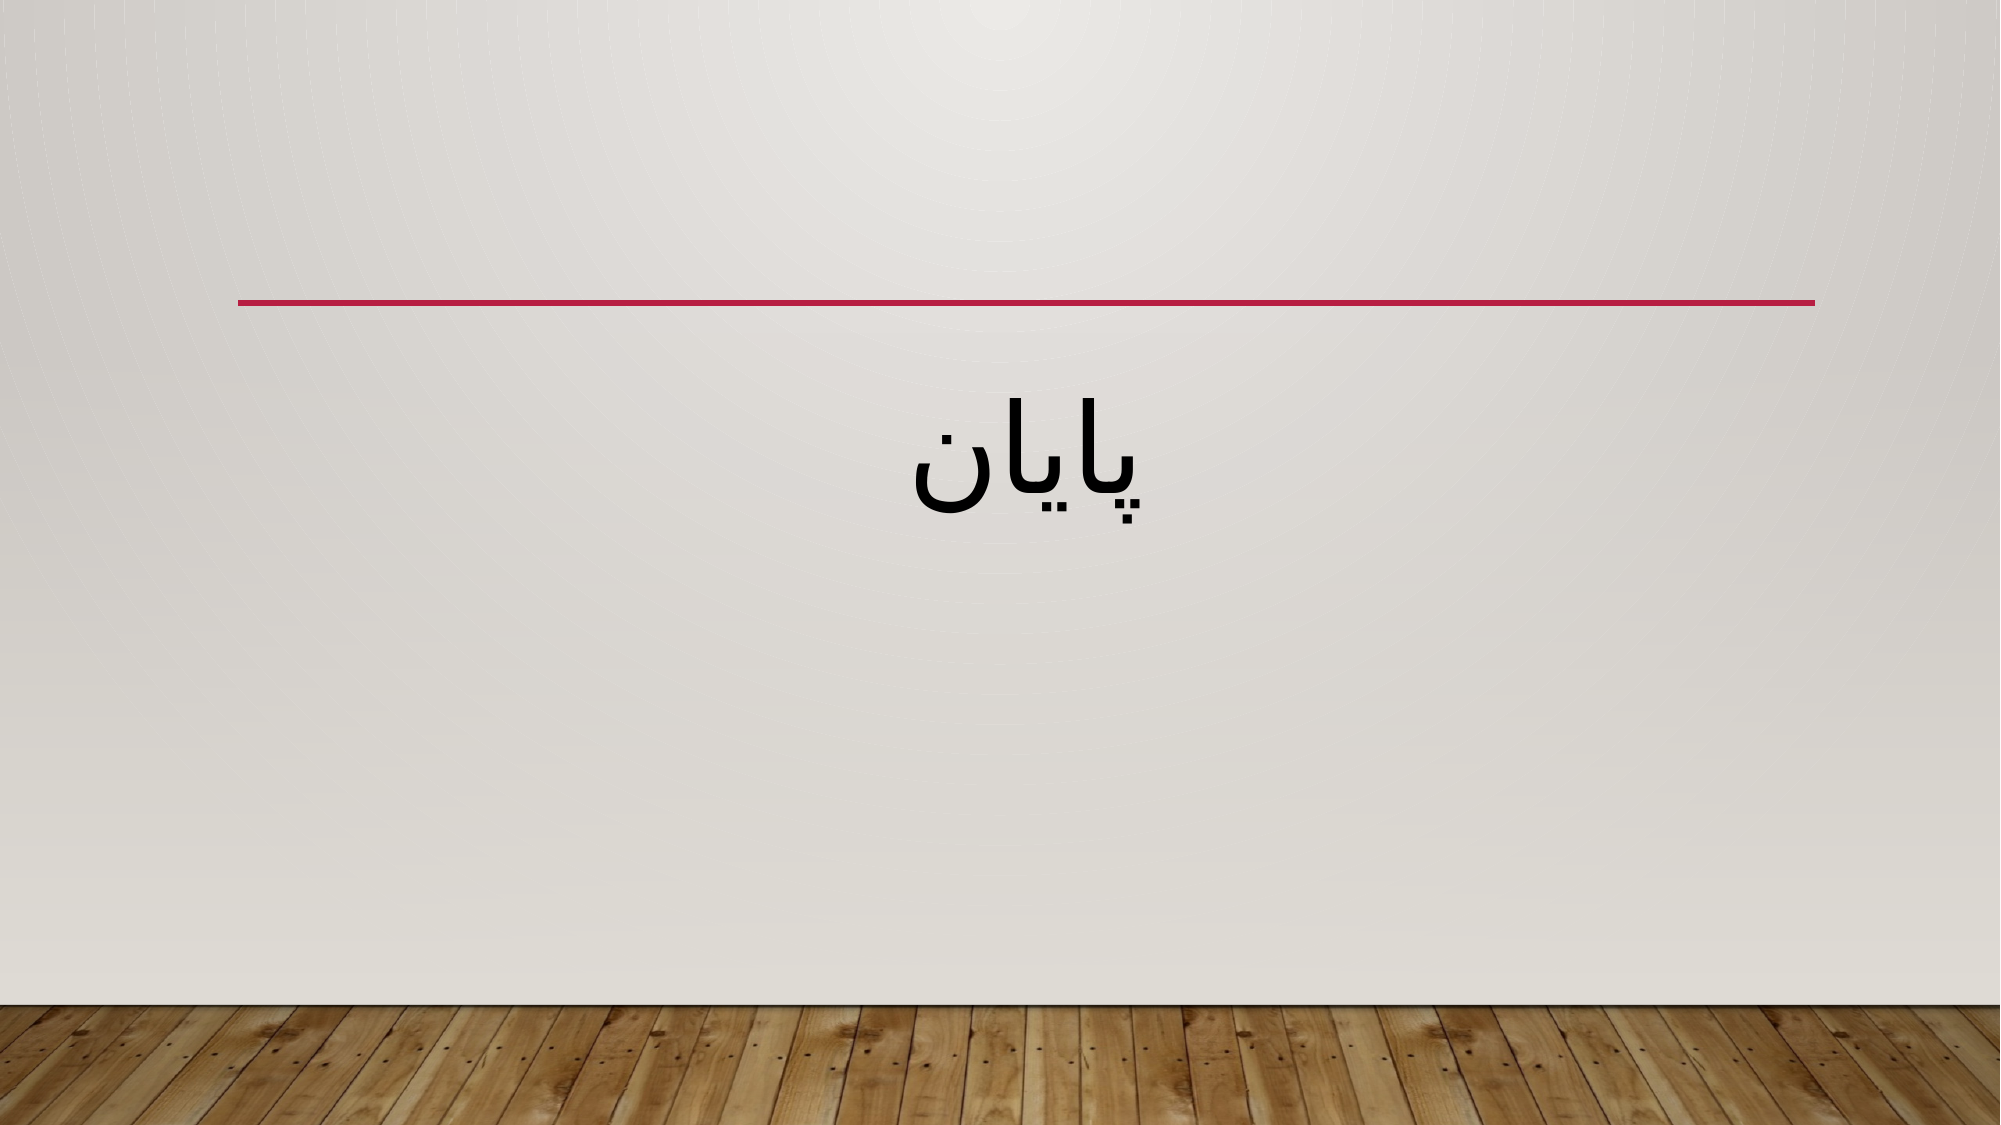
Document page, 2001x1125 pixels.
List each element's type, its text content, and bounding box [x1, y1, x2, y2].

list پایان [238, 330, 1814, 897]
picture [0, 1005, 2000, 1125]
